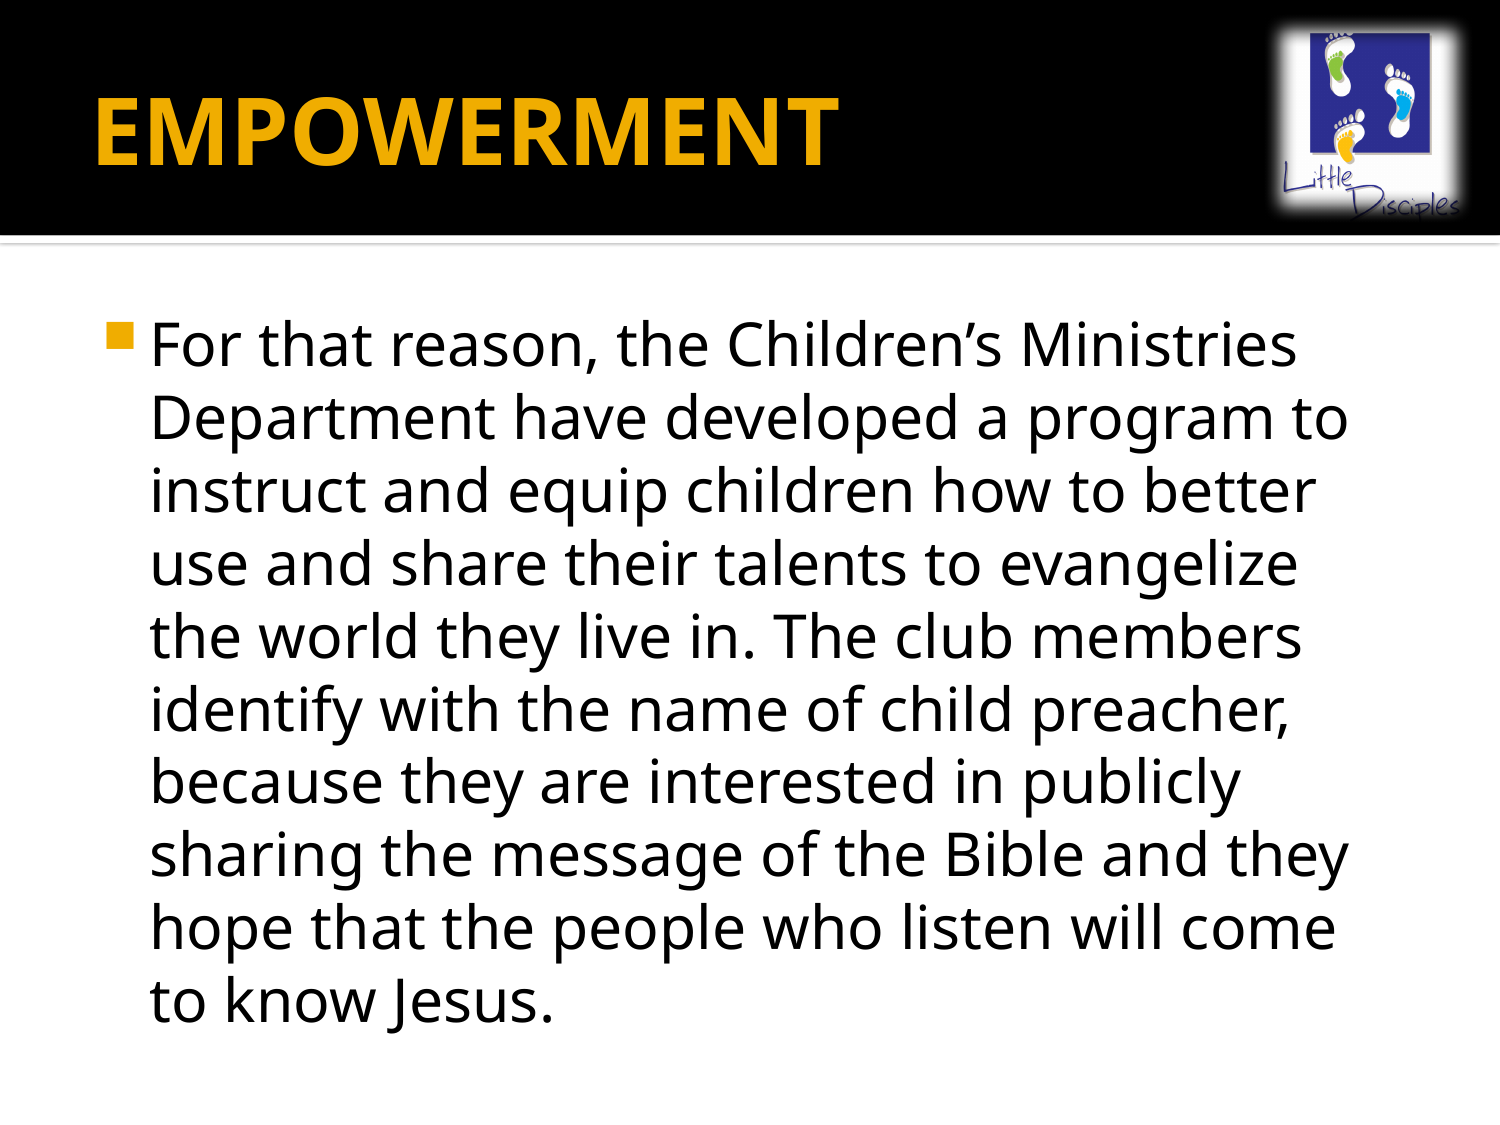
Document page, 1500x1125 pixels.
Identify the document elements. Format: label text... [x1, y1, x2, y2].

picture [1262, 12, 1475, 225]
list For that reason, the Children’s Ministries Department have developed a program to instruct and equip children how to better use and share their talents to evangelize the world they live in. The club members identify with the name of child preacher, because they are interested in publicly sharing the message of the Bible and they hope that the people who listen will come to know Jesus. [75, 291, 1425, 1050]
title EMPOWERMENT [75, 25, 1260, 231]
